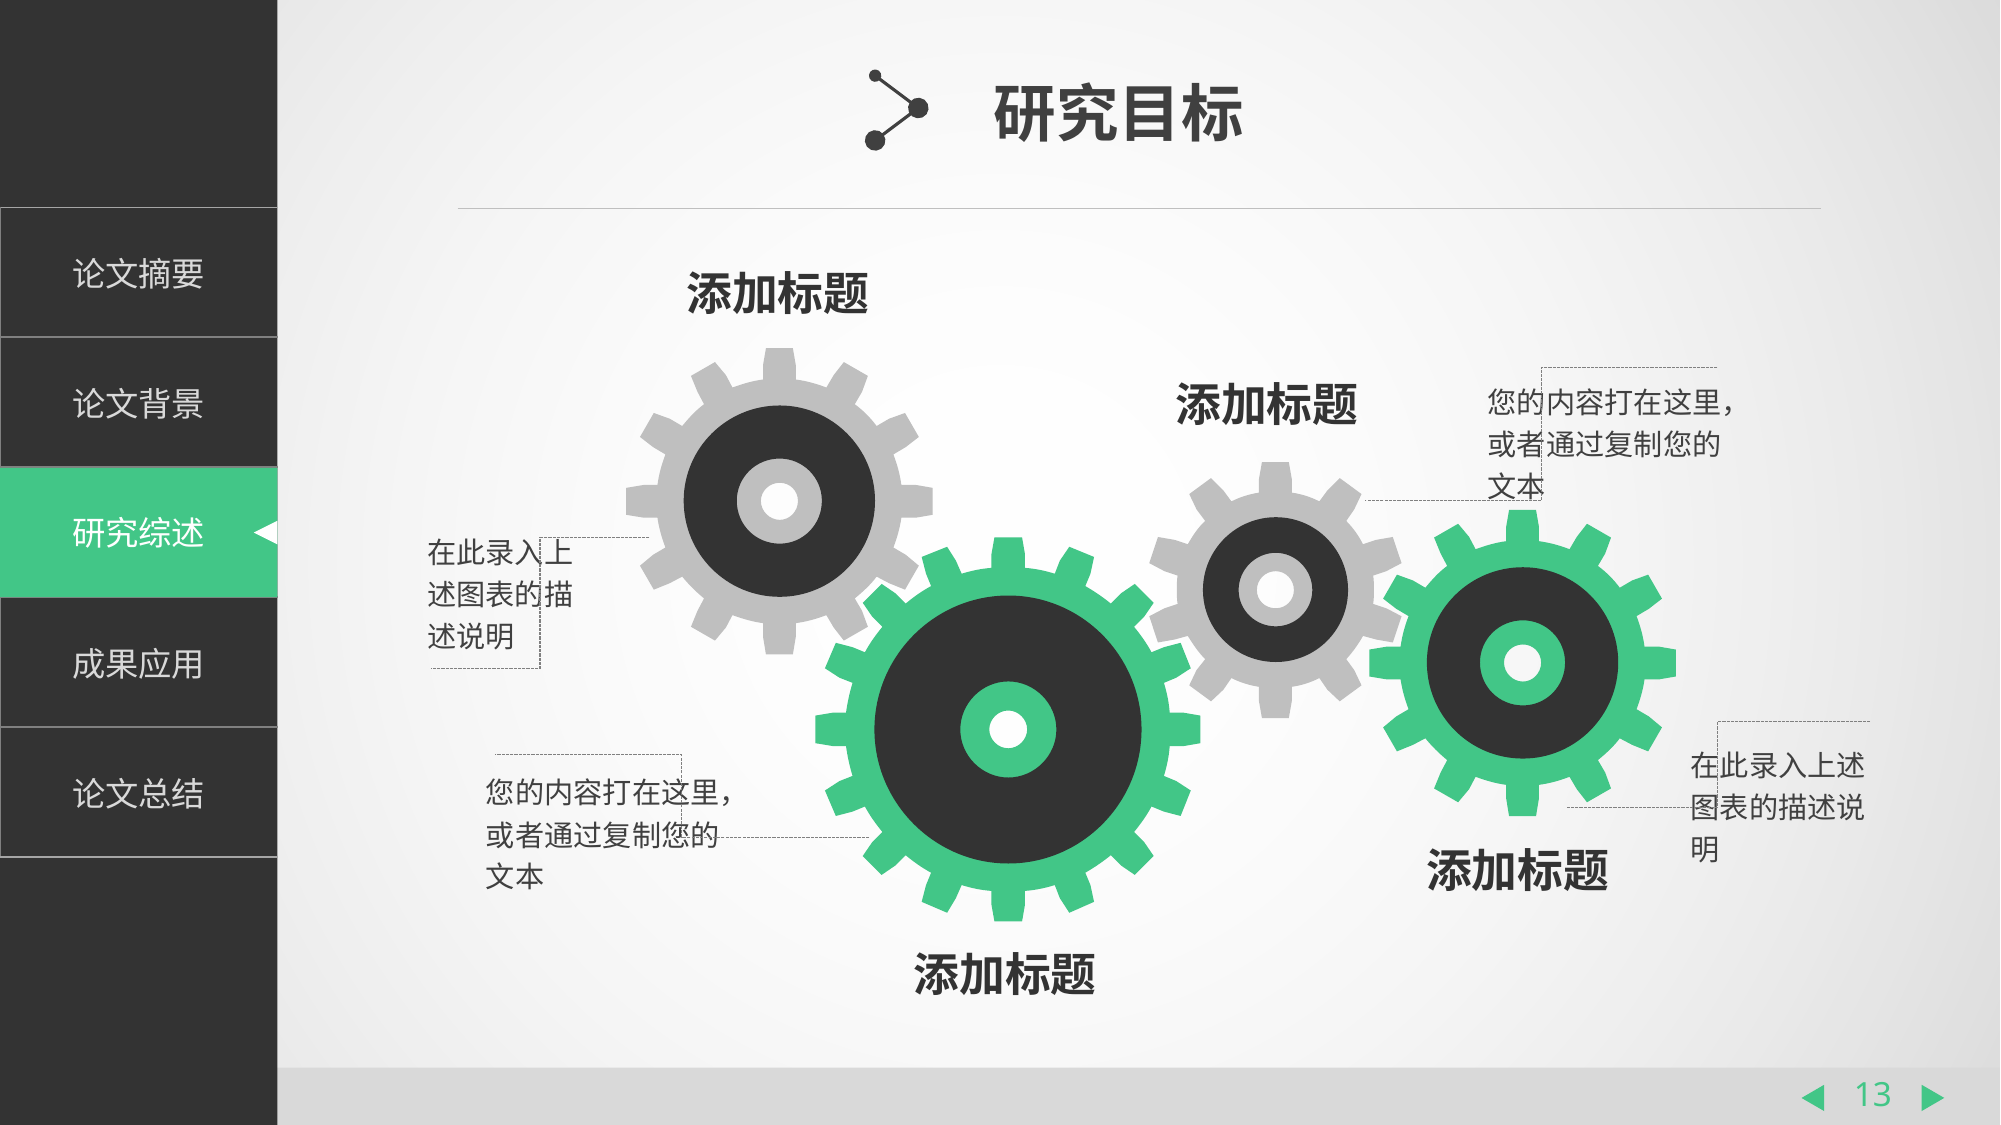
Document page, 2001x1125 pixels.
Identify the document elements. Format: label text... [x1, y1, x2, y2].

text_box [1365, 367, 1718, 501]
text_box 添加标题 [646, 257, 909, 328]
text_box 在此录入上述图表的描述说明 [1675, 732, 1910, 874]
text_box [875, 75, 919, 141]
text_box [626, 348, 933, 655]
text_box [494, 754, 870, 838]
text_box 您的内容打在这里，或者通过复制您的文本 [471, 760, 756, 901]
text_box 添加标题 [1135, 368, 1365, 438]
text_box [430, 537, 650, 669]
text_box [1149, 462, 1402, 719]
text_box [1565, 721, 1871, 808]
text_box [1369, 509, 1676, 817]
text_box 研究目标 [978, 66, 1259, 157]
text_box 您的内容打在这里，或者通过复制您的文本 [1472, 370, 1761, 511]
text_box 在此录入上述图表的描述说明 [412, 519, 592, 661]
text_box 添加标题 [874, 938, 1137, 1009]
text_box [815, 537, 1201, 922]
text_box 添加标题 [1386, 834, 1649, 905]
